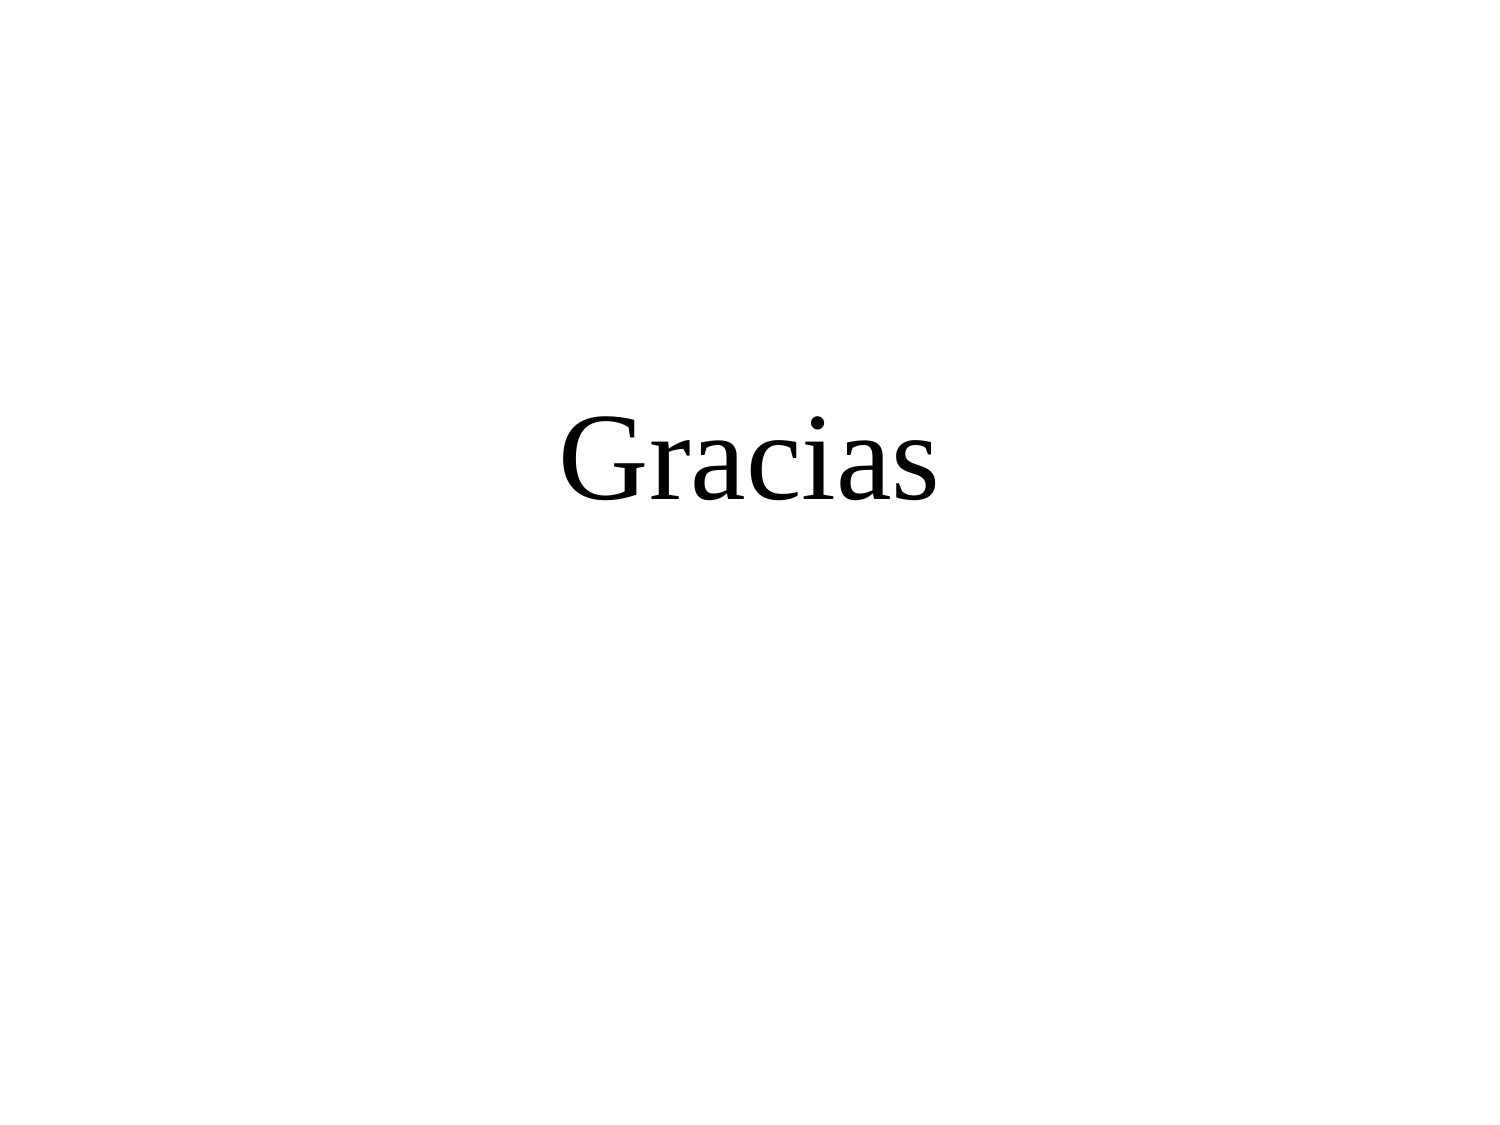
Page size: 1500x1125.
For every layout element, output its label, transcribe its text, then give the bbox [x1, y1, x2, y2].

text_box Gracias [392, 366, 1108, 532]
